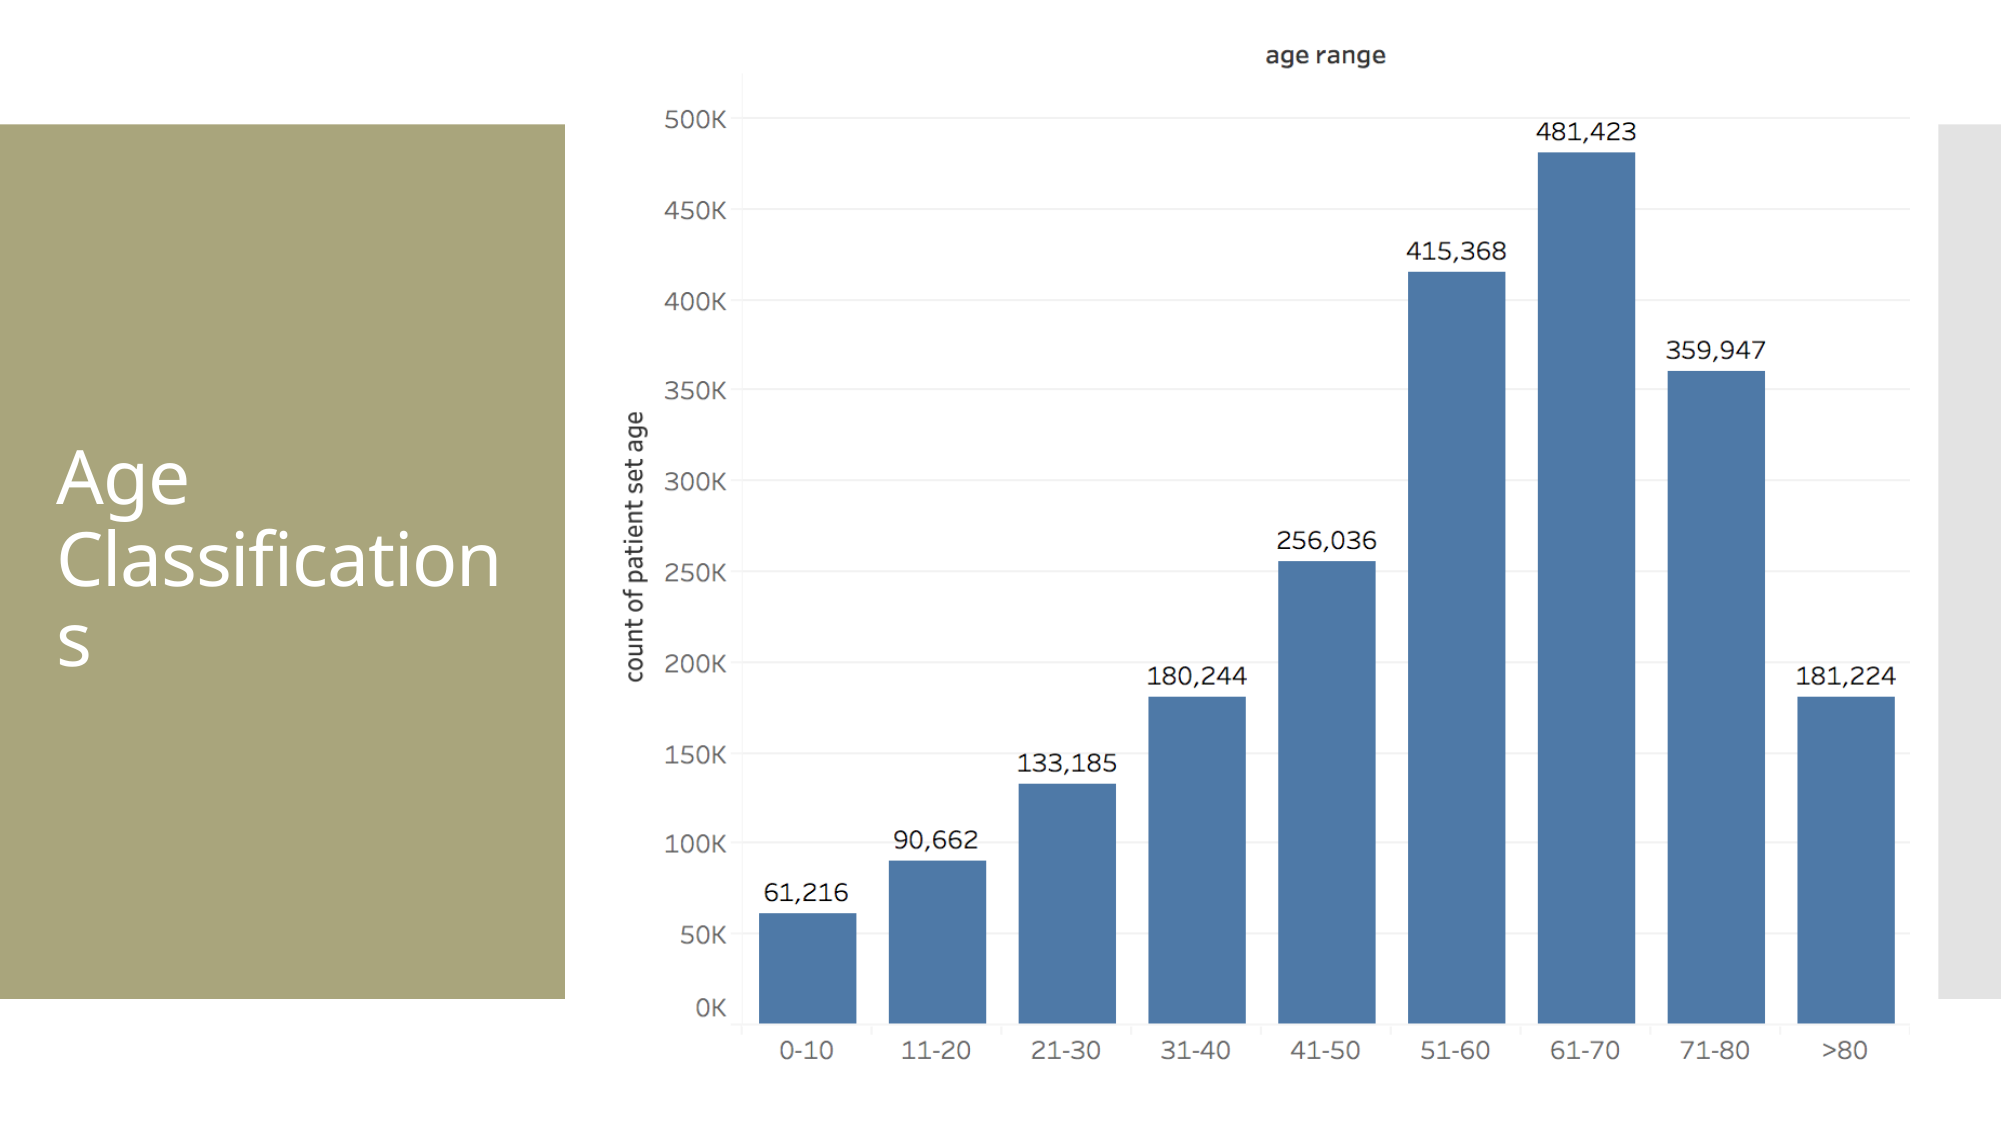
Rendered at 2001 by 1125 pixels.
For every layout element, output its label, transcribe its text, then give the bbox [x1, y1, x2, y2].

picture [599, 33, 1911, 1067]
title Age Classifications [41, 184, 525, 940]
